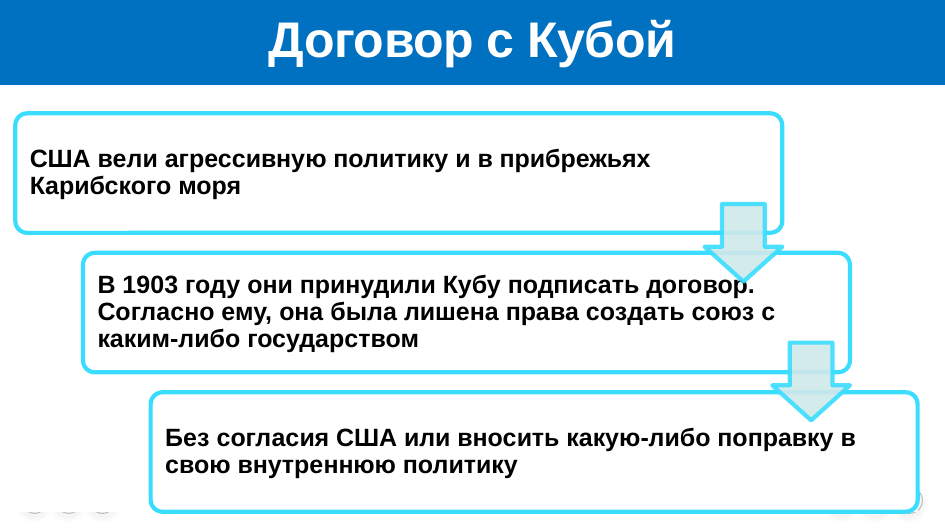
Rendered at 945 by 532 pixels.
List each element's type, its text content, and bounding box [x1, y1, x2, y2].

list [15, 113, 918, 513]
title Договор с Кубой [0, 0, 945, 85]
